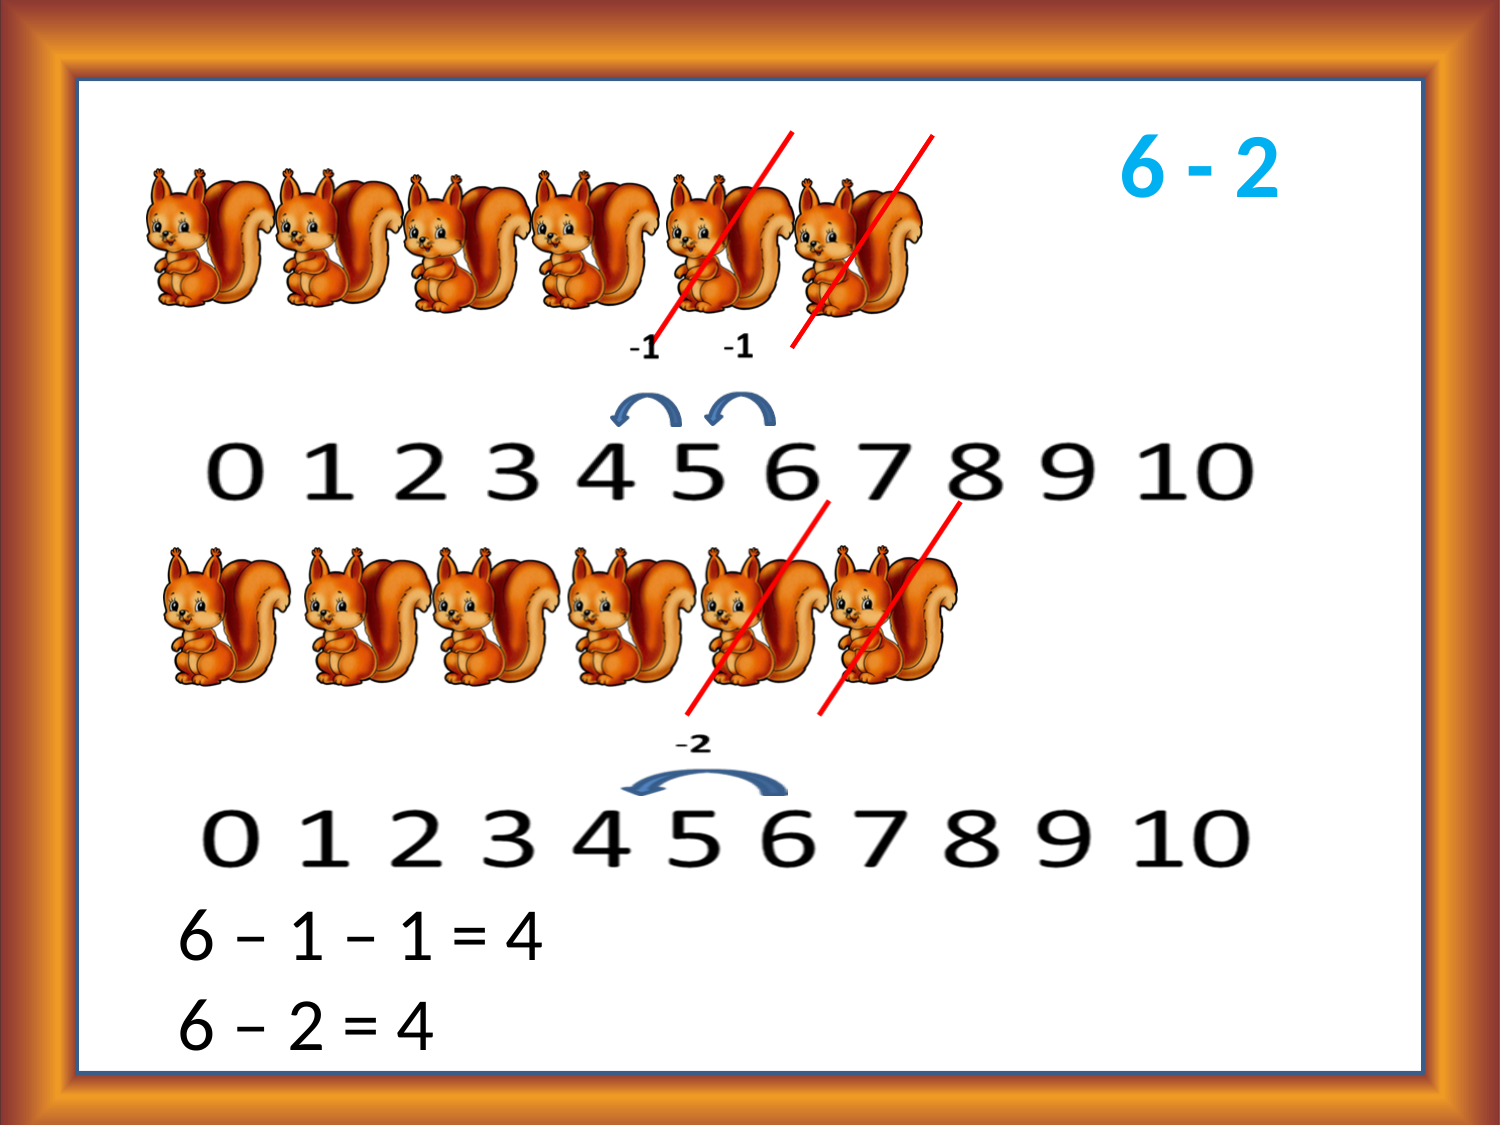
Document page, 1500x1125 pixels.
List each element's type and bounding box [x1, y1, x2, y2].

text_box [798, 134, 934, 348]
picture [0, 0, 1500, 1125]
